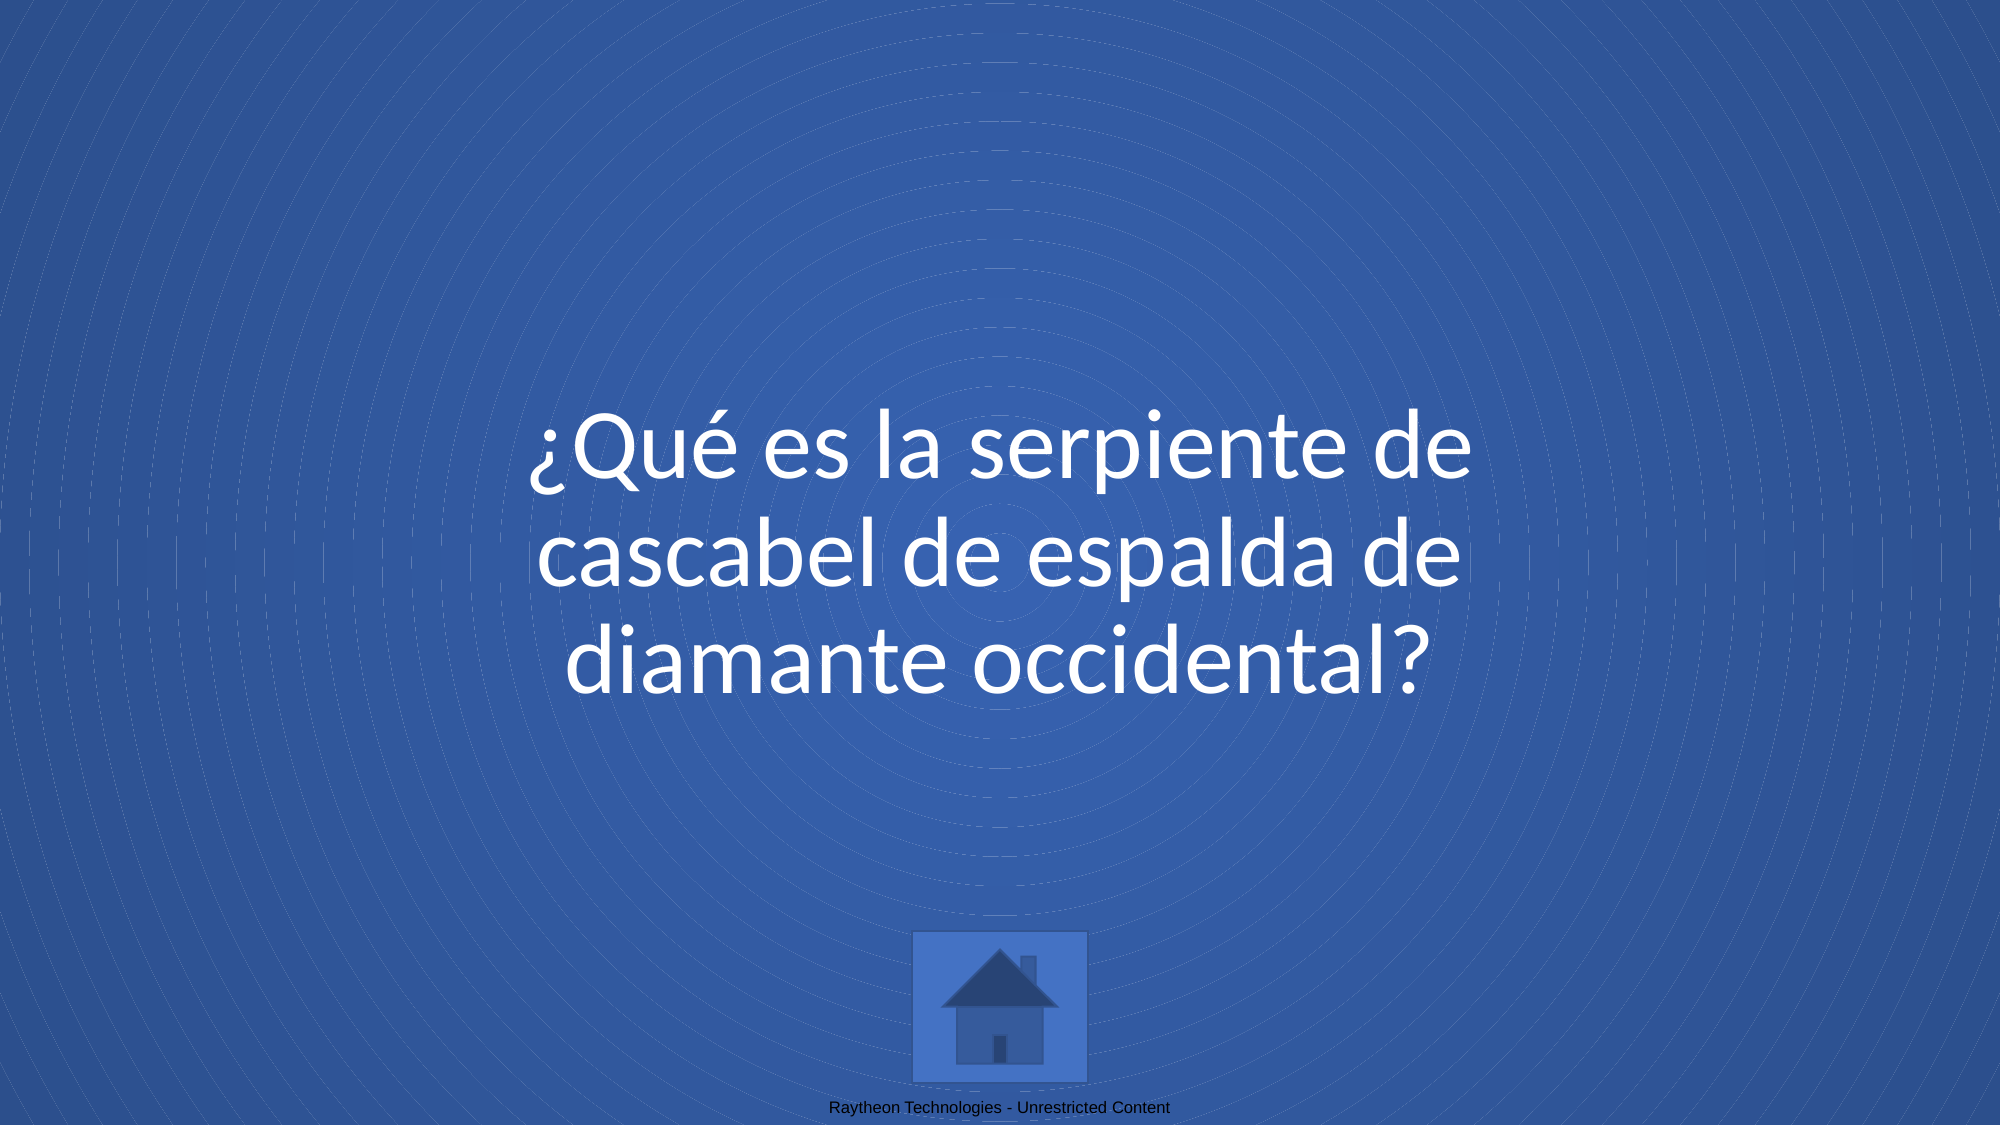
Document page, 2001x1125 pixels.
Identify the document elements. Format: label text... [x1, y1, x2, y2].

text_box [911, 930, 1089, 1084]
title ¿Qué es la serpiente de cascabel de espalda de diamante occidental? [357, 384, 1643, 602]
text_box Raytheon Technologies - Unrestricted Content [814, 1089, 1186, 1125]
